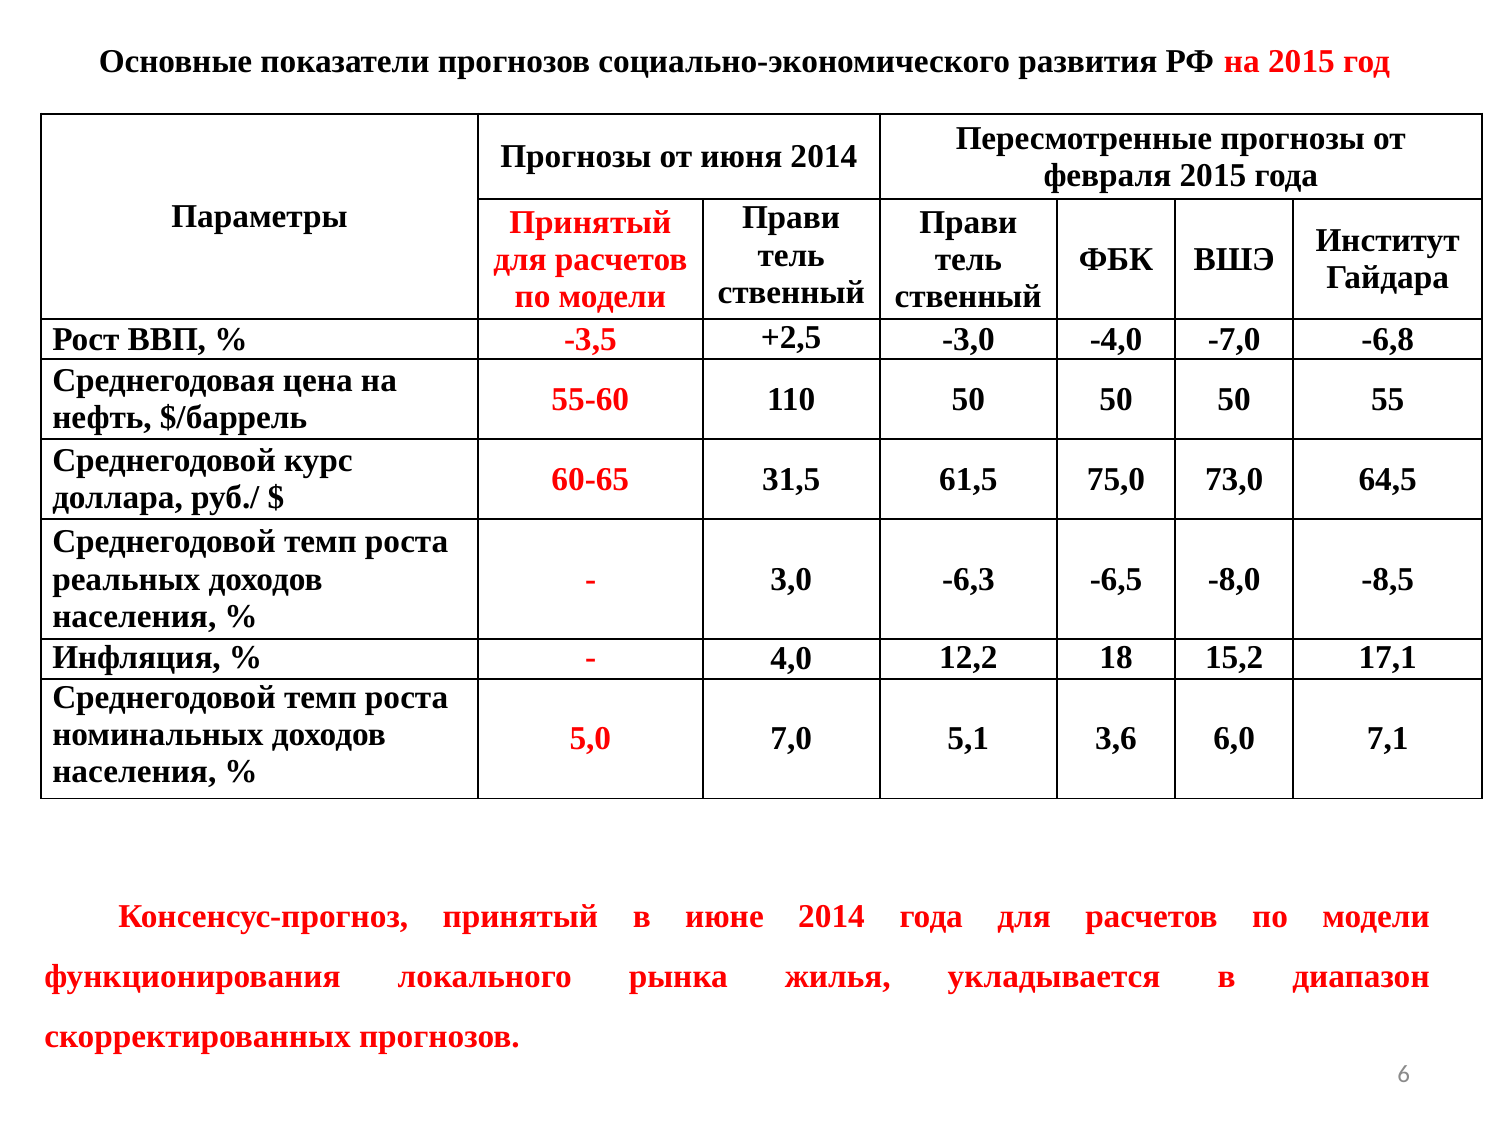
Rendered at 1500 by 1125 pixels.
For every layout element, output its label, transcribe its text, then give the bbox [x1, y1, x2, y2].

table_cell 55 [1294, 360, 1481, 438]
table_cell -6,5 [1058, 520, 1174, 638]
text_box Консенсус-прогноз, принятый в июне 2014 года для расчетов по модели функционирования локального рынка жилья, укладывается в диапазон скорректированных прогнозов. [29, 867, 1447, 1062]
slide_number 6 [1074, 1062, 1425, 1103]
table_cell - [479, 520, 702, 638]
table_header Прогнозы от июня 2014 [479, 115, 879, 198]
table_cell 31,5 [704, 440, 879, 518]
table_cell 6,0 [1176, 680, 1292, 798]
table_cell Рост ВВП, % [42, 320, 477, 358]
table_cell 18 [1058, 640, 1174, 678]
table_cell -6,3 [881, 520, 1056, 638]
table_cell Инфляция, % [42, 640, 477, 678]
table_cell Среднегодовой темп роста номинальных доходов населения, % [42, 680, 477, 798]
table_cell -8,0 [1176, 520, 1292, 638]
table_cell 4,0 [704, 640, 879, 678]
table_cell 50 [1058, 360, 1174, 438]
table_cell 3,0 [704, 520, 879, 638]
table_cell 60-65 [479, 440, 702, 518]
table_cell - [479, 640, 702, 678]
table_cell 64,5 [1294, 440, 1481, 518]
table_cell Прави тель ственный [704, 200, 879, 318]
table_cell Принятый для расчетов по модели [479, 200, 702, 318]
table_header Параметры [42, 115, 477, 318]
table_cell -7,0 [1176, 320, 1292, 358]
table_cell 110 [704, 360, 879, 438]
table_cell 5,1 [881, 680, 1056, 798]
table_cell 7,1 [1294, 680, 1481, 798]
table_cell -3,5 [479, 320, 702, 358]
text_box Основные показатели прогнозов социально-экономического развития РФ на 2015 год [83, 31, 1406, 87]
table_header Пересмотренные прогнозы от февраля 2015 года [881, 115, 1481, 198]
table_cell 7,0 [704, 680, 879, 798]
table_cell -4,0 [1058, 320, 1174, 358]
table_cell 61,5 [881, 440, 1056, 518]
table_cell Среднегодовая цена на нефть, $/баррель [42, 360, 477, 438]
table_cell 50 [1176, 360, 1292, 438]
table_cell 17,1 [1294, 640, 1481, 678]
table_cell ВШЭ [1176, 200, 1292, 318]
table_cell 5,0 [479, 680, 702, 798]
table_cell -6,8 [1294, 320, 1481, 358]
table_cell Институт Гайдара [1294, 200, 1481, 318]
table_cell 50 [881, 360, 1056, 438]
table_cell ФБК [1058, 200, 1174, 318]
table_cell 75,0 [1058, 440, 1174, 518]
table_cell 55-60 [479, 360, 702, 438]
table_cell 73,0 [1176, 440, 1292, 518]
table_cell Среднегодовой курс доллара, руб./ $ [42, 440, 477, 518]
table_cell Прави тель ственный [881, 200, 1056, 318]
table_cell Среднегодовой темп роста реальных доходов населения, % [42, 520, 477, 638]
table_cell 15,2 [1176, 640, 1292, 678]
table_cell 12,2 [881, 640, 1056, 678]
table_cell -8,5 [1294, 520, 1481, 638]
table_cell 3,6 [1058, 680, 1174, 798]
table_cell +2,5 [704, 320, 879, 358]
table_cell -3,0 [881, 320, 1056, 358]
